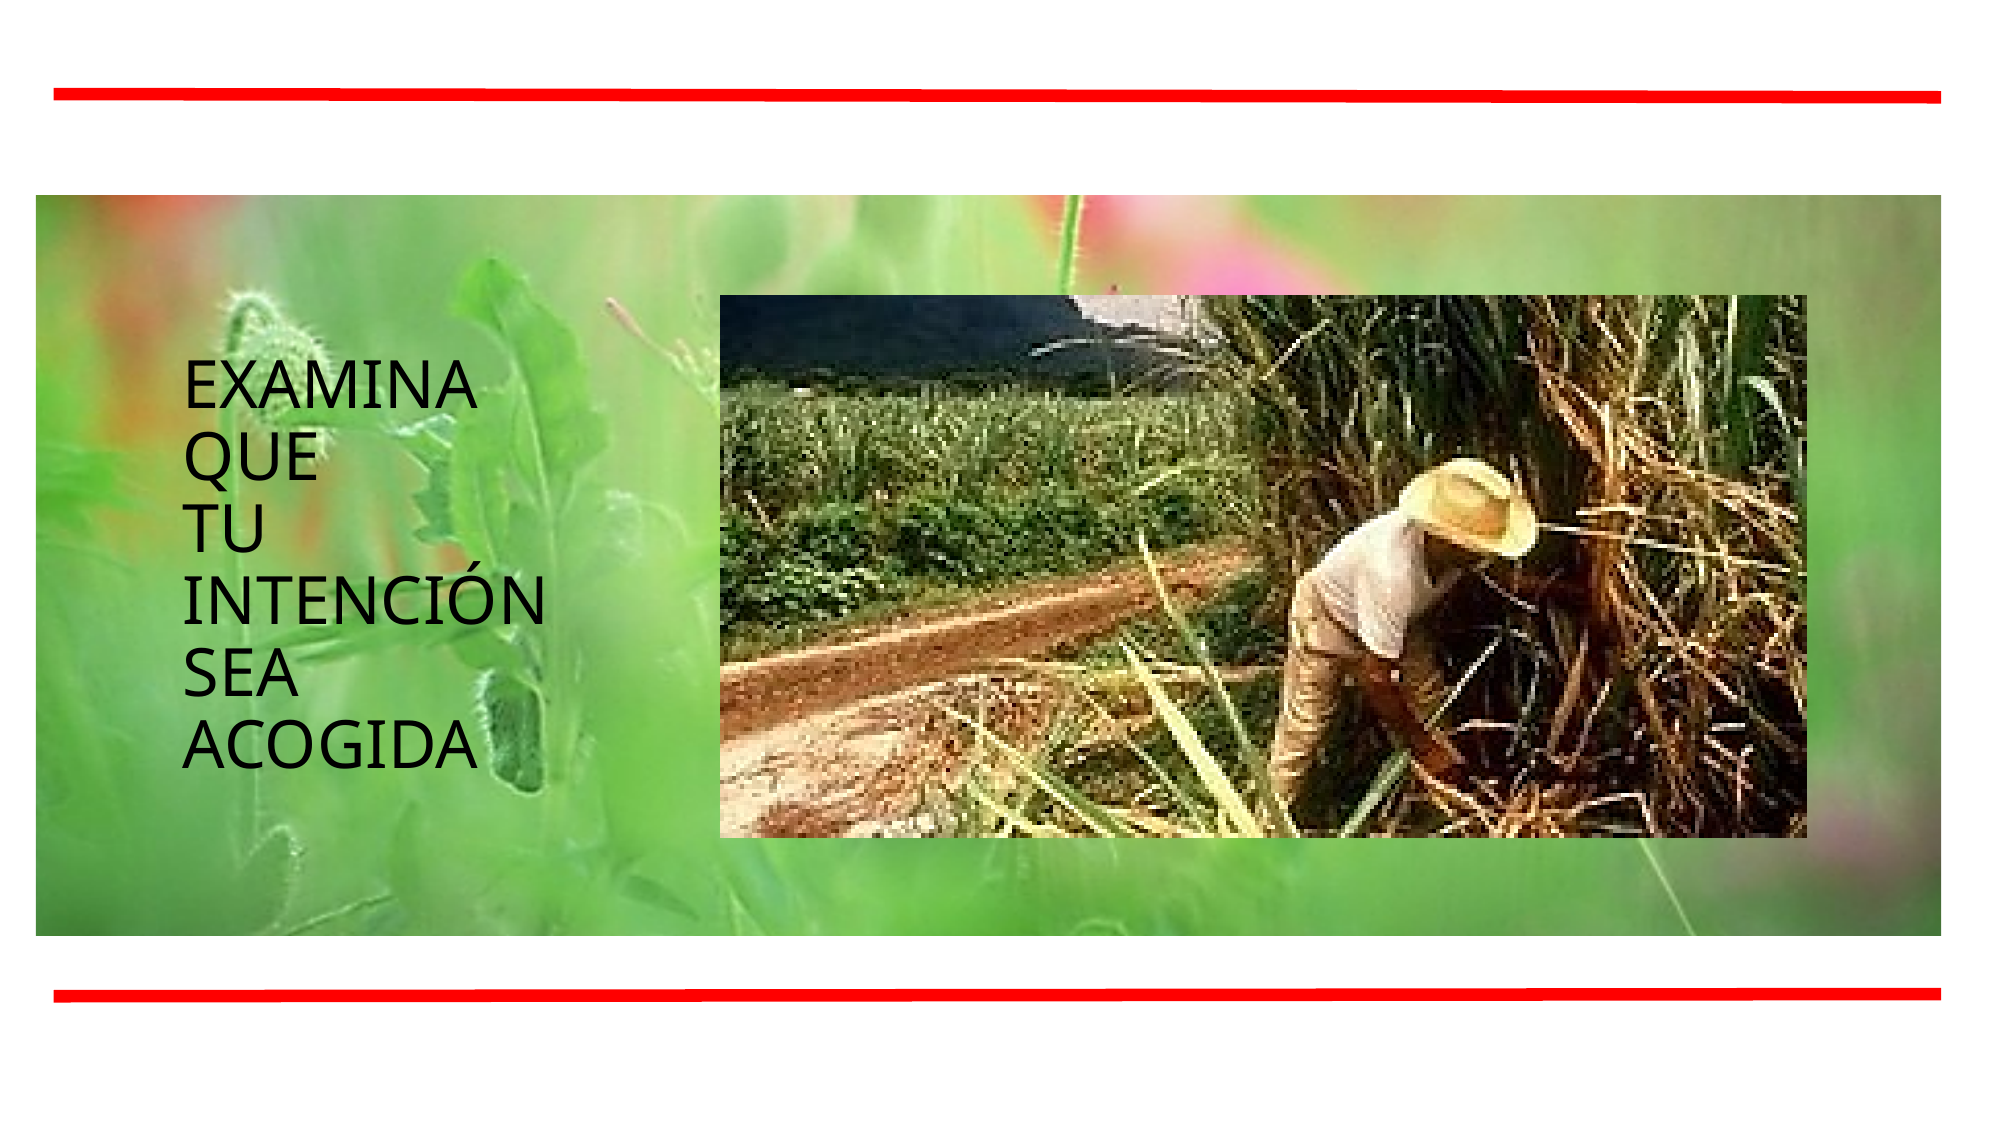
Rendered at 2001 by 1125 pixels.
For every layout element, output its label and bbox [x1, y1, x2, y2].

picture [35, 195, 1942, 936]
text_box [53, 93, 1942, 98]
text_box [53, 993, 1942, 997]
